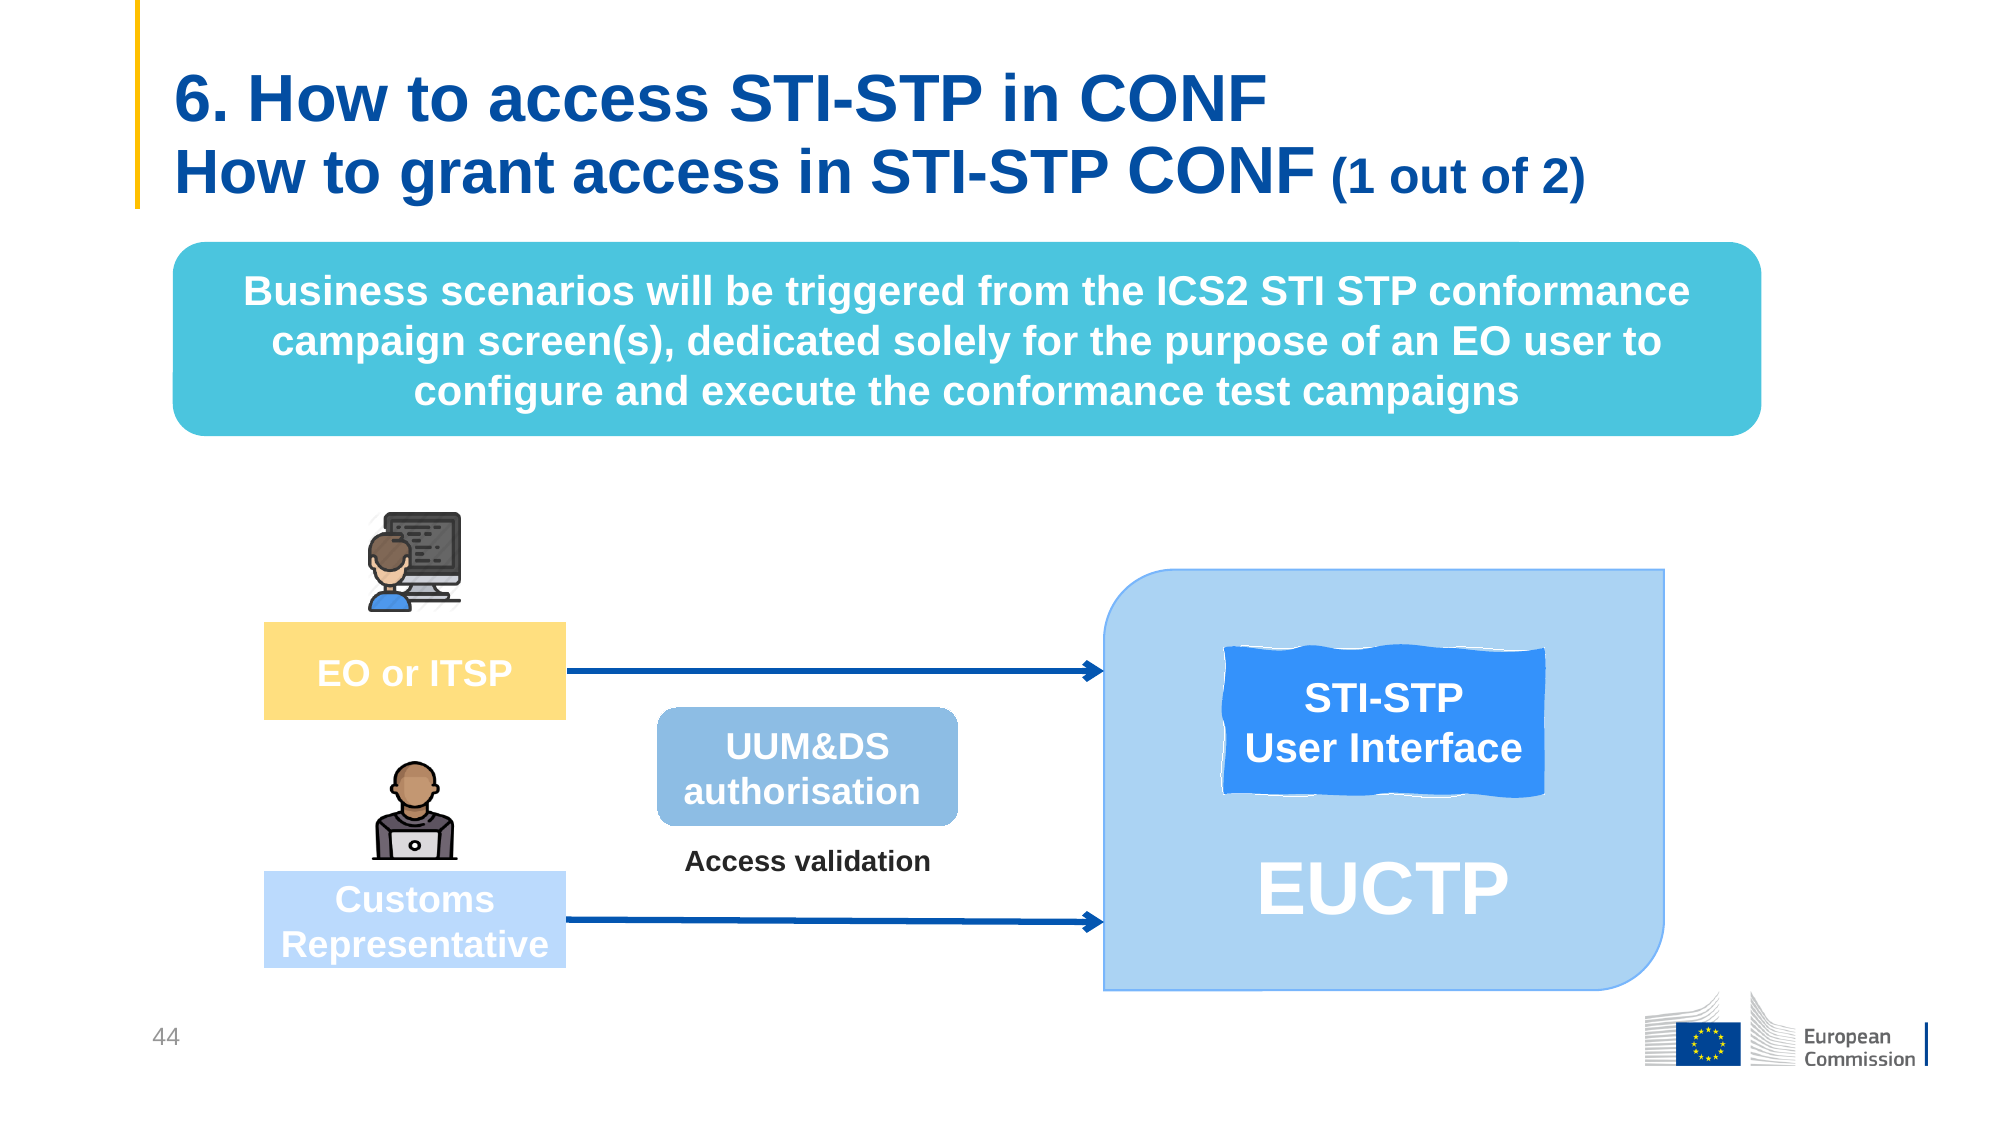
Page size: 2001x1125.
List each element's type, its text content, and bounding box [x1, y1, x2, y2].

text_box 6. How to access STI-STP in CONF How to grant access in STI-STP CONF (1 out of 2) [159, 59, 1885, 208]
picture [358, 761, 471, 860]
text_box Access validation [636, 834, 980, 885]
text_box EO or ITSP [263, 621, 567, 721]
text_box Customs Representative [263, 870, 567, 969]
slide_number 44 [137, 1005, 588, 1066]
picture [1645, 991, 1928, 1066]
text_box UUM&DS authorisation [656, 706, 959, 827]
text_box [566, 919, 1105, 923]
text_box EUCTP [1103, 568, 1665, 992]
text_box STI-STP User Interface [1220, 644, 1546, 798]
picture [368, 512, 461, 612]
text_box Business scenarios will be triggered from the ICS2 STI STP conformance campaign screen(s), dedicated solely for the purpose of an EO user to configure and execute the conformance test campaigns [172, 241, 1762, 437]
